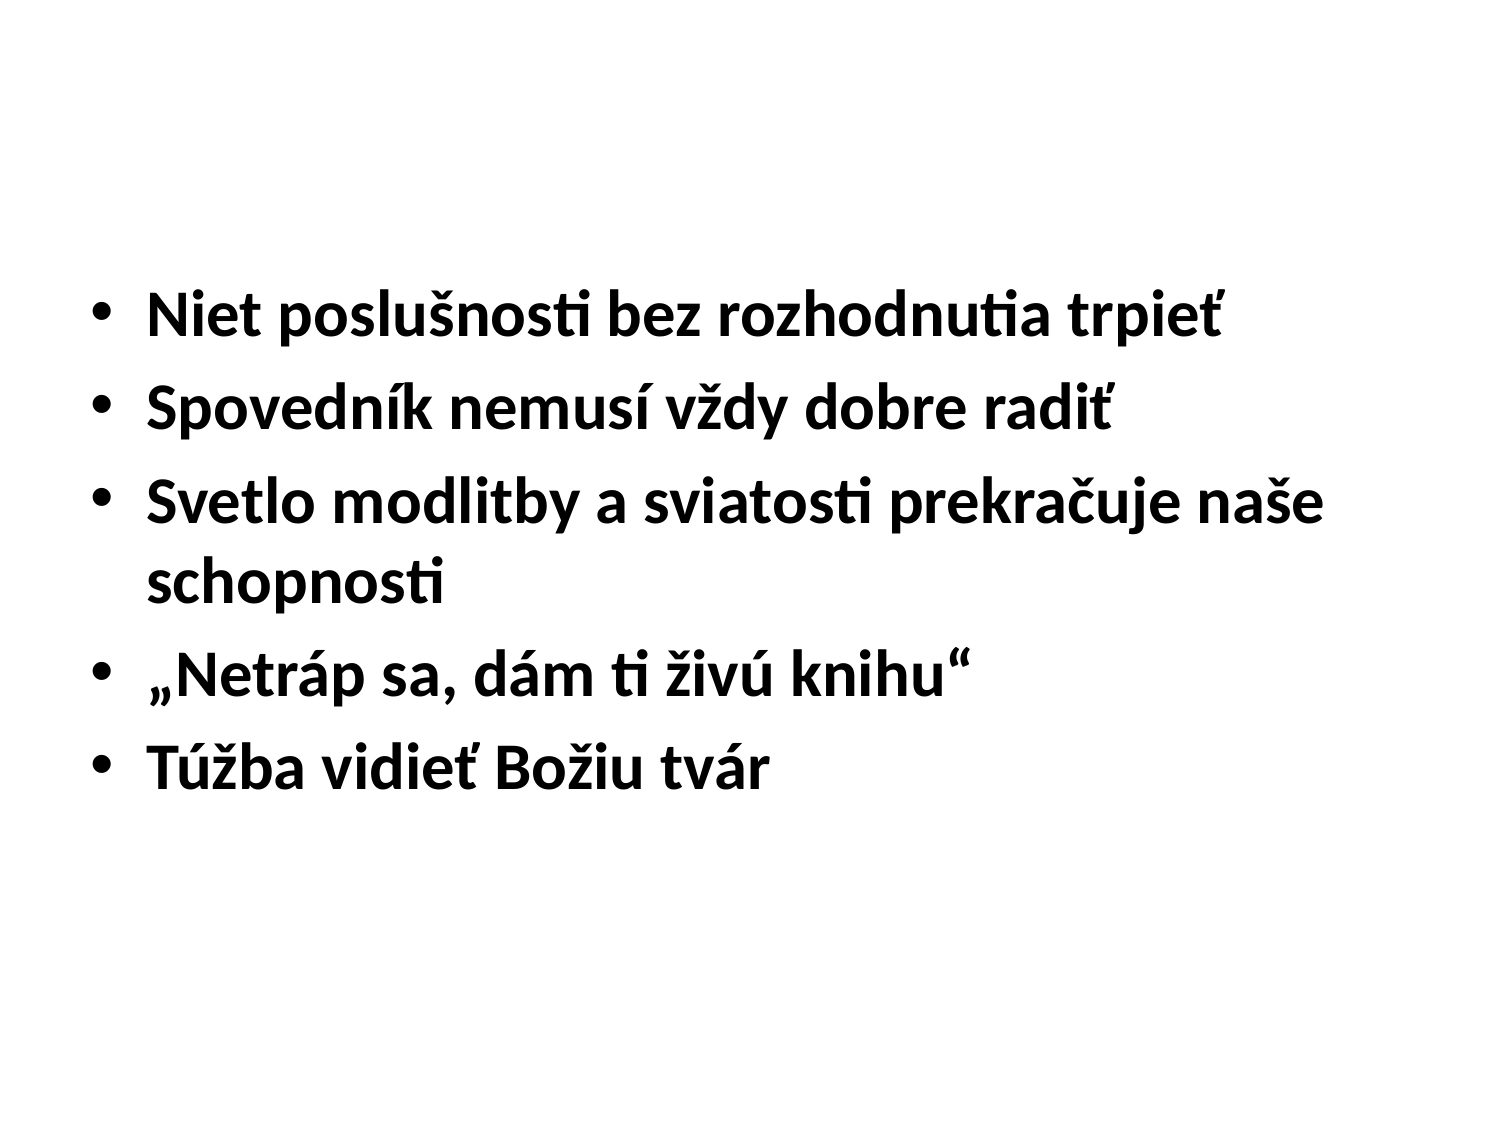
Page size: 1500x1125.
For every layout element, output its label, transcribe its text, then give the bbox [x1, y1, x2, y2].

list Niet poslušnosti bez rozhodnutia trpieť Spovedník nemusí vždy dobre radiť Svetlo modlitby a sviatosti prekračuje naše schopnosti „Netráp sa, dám ti živú knihu“ Túžba vidieť Božiu tvár [75, 262, 1425, 1005]
